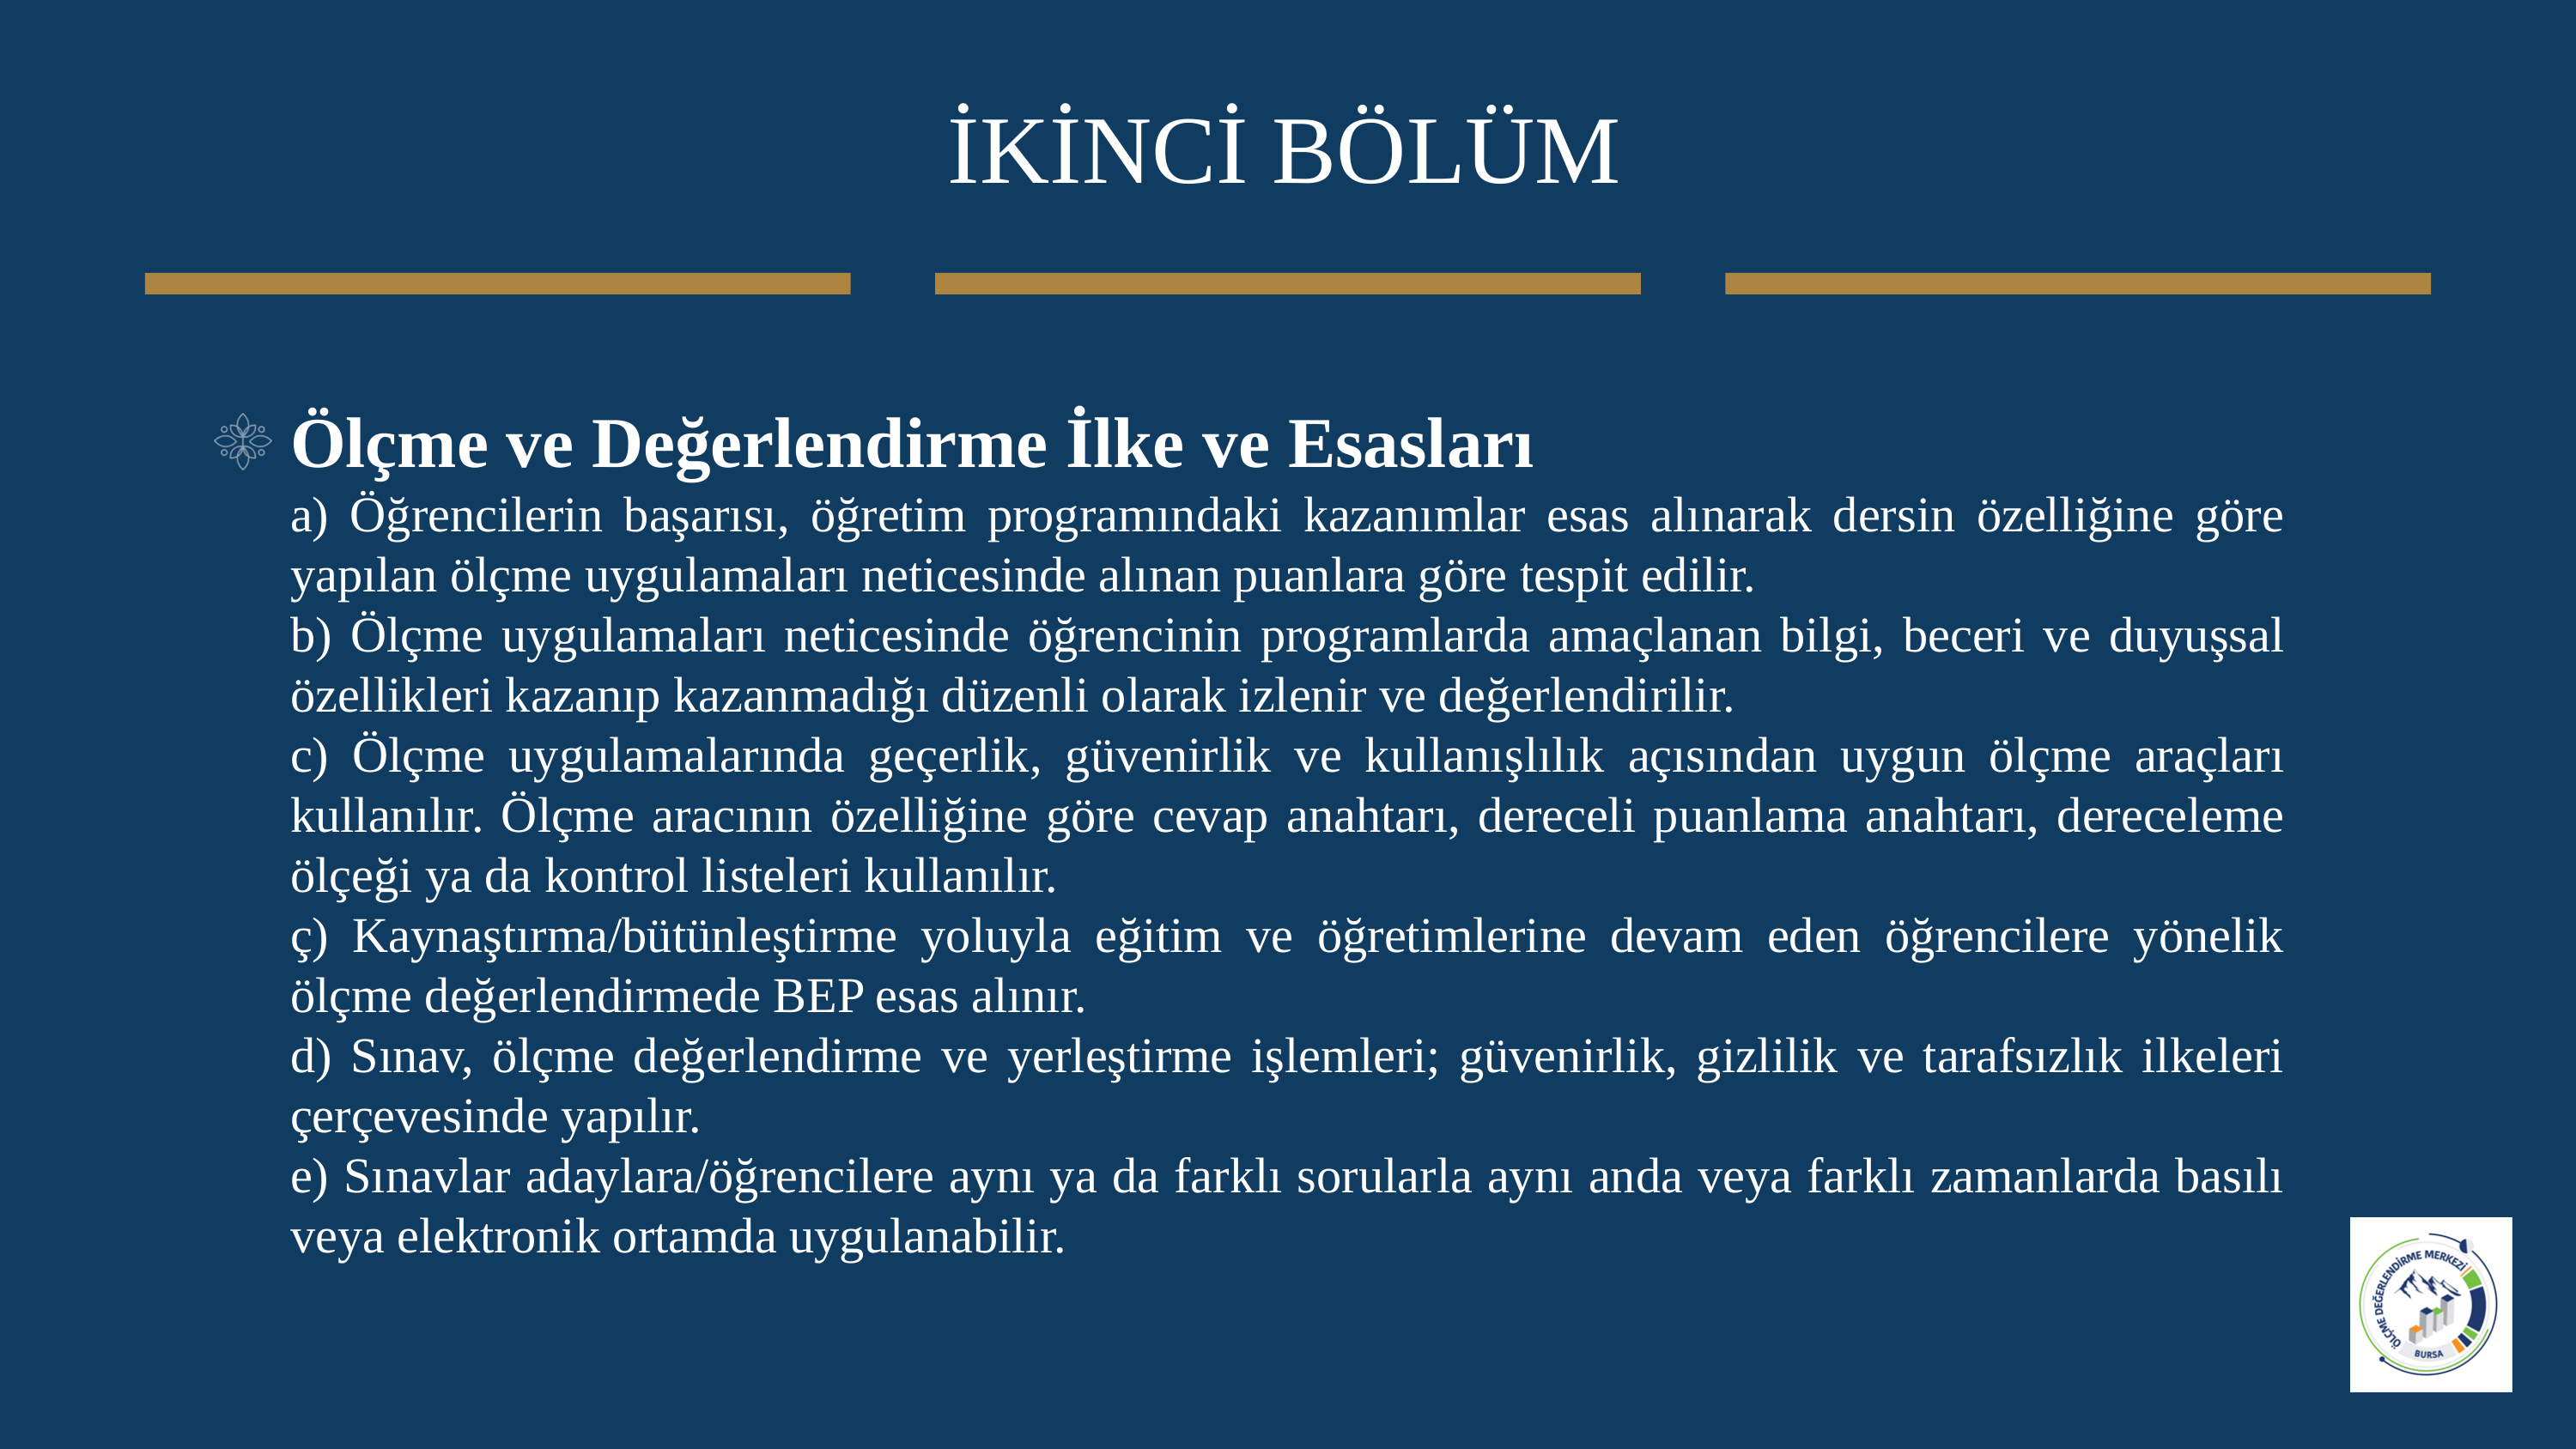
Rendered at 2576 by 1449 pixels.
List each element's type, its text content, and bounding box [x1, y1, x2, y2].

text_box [144, 272, 2432, 295]
text_box Ölçme ve Değerlendirme İlke ve Esasları a) Öğrencilerin başarısı, öğretim programındaki kazanımlar esas alınarak dersin özelliğine göre yapılan ölçme uygulamaları neticesinde alınan puanlara göre tespit edilir. b) Ölçme uygulamaları neticesinde öğrencinin programlarda amaçlanan bilgi, beceri ve duyuşsal özellikleri kazanıp kazanmadığı düzenli olarak izlenir ve değerlendirilir. c) Ölçme uygulamalarında geçerlik, güvenirlik ve kullanışlılık açısından uygun ölçme araçları kullanılır. Ölçme aracının özelliğine göre cevap anahtarı, dereceli puanlama anahtarı, dereceleme ölçeği ya da kontrol listeleri kullanılır. ç) Kaynaştırma/bütünleştirme yoluyla eğitim ve öğretimlerine devam eden öğrencilere yönelik ölçme değerlendirmede BEP esas alınır. d) Sınav, ölçme değerlendirme ve yerleştirme işlemleri; güvenirlik, gizlilik ve tarafsızlık ilkeleri çerçevesinde yapılır. e) Sınavlar adaylara/öğrencilere aynı ya da farklı sorularla aynı anda veya farklı zamanlarda basılı veya elektronik ortamda uygulanabilir. [277, 389, 2299, 1416]
text_box İKİNCİ BÖLÜM [935, 80, 1641, 209]
picture [214, 412, 273, 470]
picture [2349, 1217, 2512, 1392]
